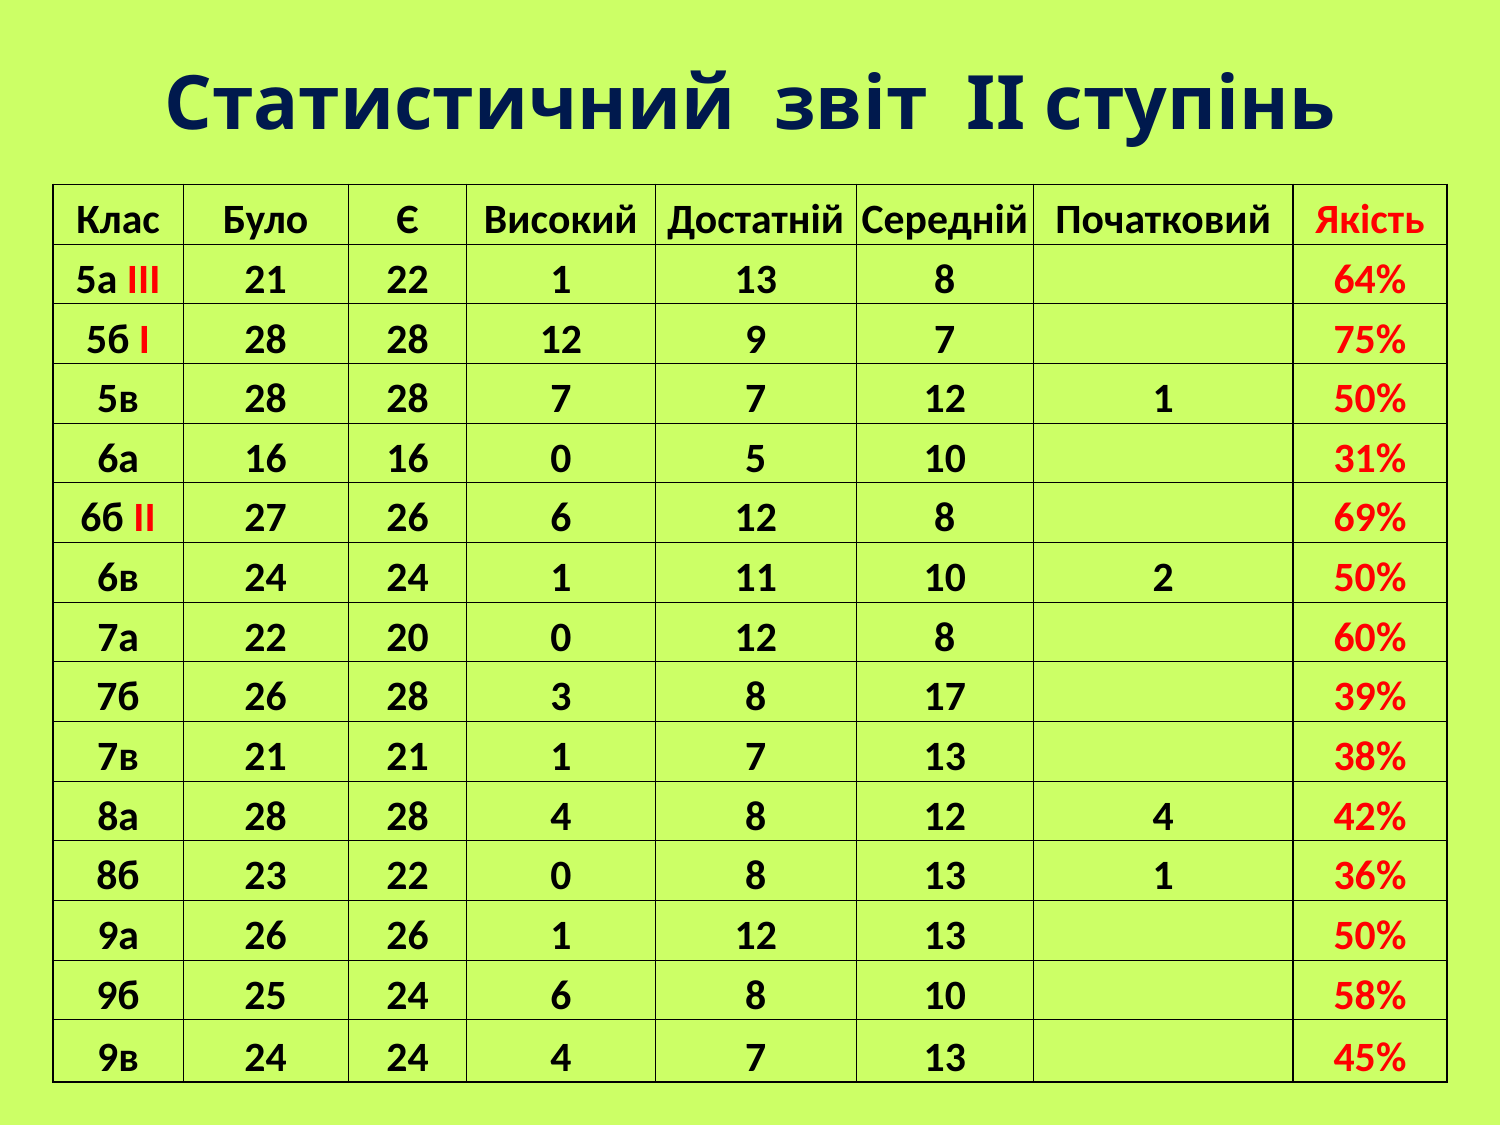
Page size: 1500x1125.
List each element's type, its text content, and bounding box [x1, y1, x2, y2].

table_cell 5в [54, 364, 183, 423]
table_cell 27 [184, 483, 348, 542]
table_cell 24 [184, 543, 348, 602]
table_cell 4 [467, 1020, 655, 1081]
table_cell 11 [656, 543, 856, 602]
table_cell 75% [1294, 304, 1446, 363]
table_cell 28 [349, 782, 466, 840]
table_cell 9б [54, 961, 183, 1019]
table_cell 1 [467, 901, 655, 960]
table_cell 12 [656, 483, 856, 542]
table_cell 5а ІІІ [54, 245, 183, 303]
table_cell 9в [54, 1020, 183, 1081]
table_cell 17 [857, 662, 1033, 721]
table_header Якість [1294, 185, 1446, 244]
table_cell 8 [656, 841, 856, 900]
table_cell 13 [857, 1020, 1033, 1081]
table_cell 13 [857, 901, 1033, 960]
table_cell 24 [349, 543, 466, 602]
table_cell 21 [184, 722, 348, 781]
table_cell 64% [1294, 245, 1446, 303]
table_cell 50% [1294, 901, 1446, 960]
table_cell [1034, 722, 1292, 781]
table_cell 9 [656, 304, 856, 363]
table_cell [1034, 961, 1292, 1019]
table_cell 20 [349, 603, 466, 661]
table_cell 6б ІІ [54, 483, 183, 542]
table_cell 7в [54, 722, 183, 781]
table_cell 31% [1294, 424, 1446, 482]
table_header Достатній [656, 185, 856, 244]
table_header Середній [857, 185, 1033, 244]
table_cell [1034, 1020, 1292, 1081]
table_cell 28 [349, 662, 466, 721]
table_cell 16 [184, 424, 348, 482]
table_cell 7 [656, 364, 856, 423]
table_cell [1034, 662, 1292, 721]
table_cell 6а [54, 424, 183, 482]
table_cell 36% [1294, 841, 1446, 900]
table_cell 22 [349, 245, 466, 303]
table_cell [1034, 424, 1292, 482]
table_cell 8 [857, 603, 1033, 661]
table_cell 7 [656, 1020, 856, 1081]
table_cell 1 [1034, 841, 1292, 900]
title Статистичний звіт ІІ ступінь [0, 37, 1500, 163]
table_header Є [349, 185, 466, 244]
table_cell 12 [467, 304, 655, 363]
table_cell 8 [656, 662, 856, 721]
table_cell 5 [656, 424, 856, 482]
table_cell 7 [467, 364, 655, 423]
table_cell 28 [349, 304, 466, 363]
table_cell 6 [467, 961, 655, 1019]
table_cell [1034, 483, 1292, 542]
table_cell 28 [349, 364, 466, 423]
table_cell 24 [349, 961, 466, 1019]
table_cell 7 [857, 304, 1033, 363]
table_cell 10 [857, 424, 1033, 482]
table_cell 26 [184, 662, 348, 721]
table_cell [1034, 304, 1292, 363]
table_cell 23 [184, 841, 348, 900]
table_cell 22 [349, 841, 466, 900]
table_cell 0 [467, 424, 655, 482]
table_cell 1 [467, 543, 655, 602]
table_cell 26 [349, 901, 466, 960]
table_cell 0 [467, 841, 655, 900]
table_cell [1034, 245, 1292, 303]
table_cell 16 [349, 424, 466, 482]
table_cell 50% [1294, 364, 1446, 423]
table_cell 13 [656, 245, 856, 303]
table_header Високий [467, 185, 655, 244]
table_cell 8 [857, 245, 1033, 303]
table_cell 2 [1034, 543, 1292, 602]
table_cell 6в [54, 543, 183, 602]
table_header Клас [54, 185, 183, 244]
table_cell 9а [54, 901, 183, 960]
table_cell 1 [1034, 364, 1292, 423]
table_cell 26 [184, 901, 348, 960]
table_cell 4 [467, 782, 655, 840]
table_cell 28 [184, 364, 348, 423]
table_cell 12 [656, 603, 856, 661]
table_cell 21 [184, 245, 348, 303]
table_cell 7б [54, 662, 183, 721]
table_cell 4 [1154, 803, 1172, 829]
table_header Початковий [1034, 185, 1292, 244]
table_cell 39% [1294, 662, 1446, 721]
table_cell 8 [656, 782, 856, 840]
table_cell 38% [1294, 722, 1446, 781]
table_cell 22 [184, 603, 348, 661]
table_cell 12 [656, 901, 856, 960]
table_cell 12 [857, 782, 1033, 840]
table_cell 45% [1294, 1020, 1446, 1081]
table_cell 5б І [54, 304, 183, 363]
table_cell 6 [467, 483, 655, 542]
table_cell 7 [656, 722, 856, 781]
table_cell 24 [184, 1020, 348, 1081]
table_cell 12 [857, 364, 1033, 423]
table_cell 13 [857, 841, 1033, 900]
table_cell 60% [1294, 603, 1446, 661]
table_cell 13 [857, 722, 1033, 781]
table_cell 1 [467, 245, 655, 303]
table_cell 3 [467, 662, 655, 721]
table_cell [1034, 603, 1292, 661]
table_cell 26 [349, 483, 466, 542]
table_cell 1 [467, 722, 655, 781]
table_cell 58% [1294, 961, 1446, 1019]
table_cell 10 [857, 543, 1033, 602]
table_cell 21 [349, 722, 466, 781]
table_cell 28 [184, 304, 348, 363]
table_cell 8б [54, 841, 183, 900]
table_cell 69% [1294, 483, 1446, 542]
table_cell 8 [656, 961, 856, 1019]
table_cell 25 [184, 961, 348, 1019]
table_cell 7а [54, 603, 183, 661]
table_cell [1034, 901, 1292, 960]
table_cell 24 [349, 1020, 466, 1081]
table_cell 42% [1294, 782, 1446, 840]
table_cell 28 [184, 782, 348, 840]
table_cell 0 [467, 603, 655, 661]
table_cell 50% [1294, 543, 1446, 602]
table_cell 10 [857, 961, 1033, 1019]
table_header Було [184, 185, 348, 244]
table_cell 8 [857, 483, 1033, 542]
table_cell 8а [54, 782, 183, 840]
